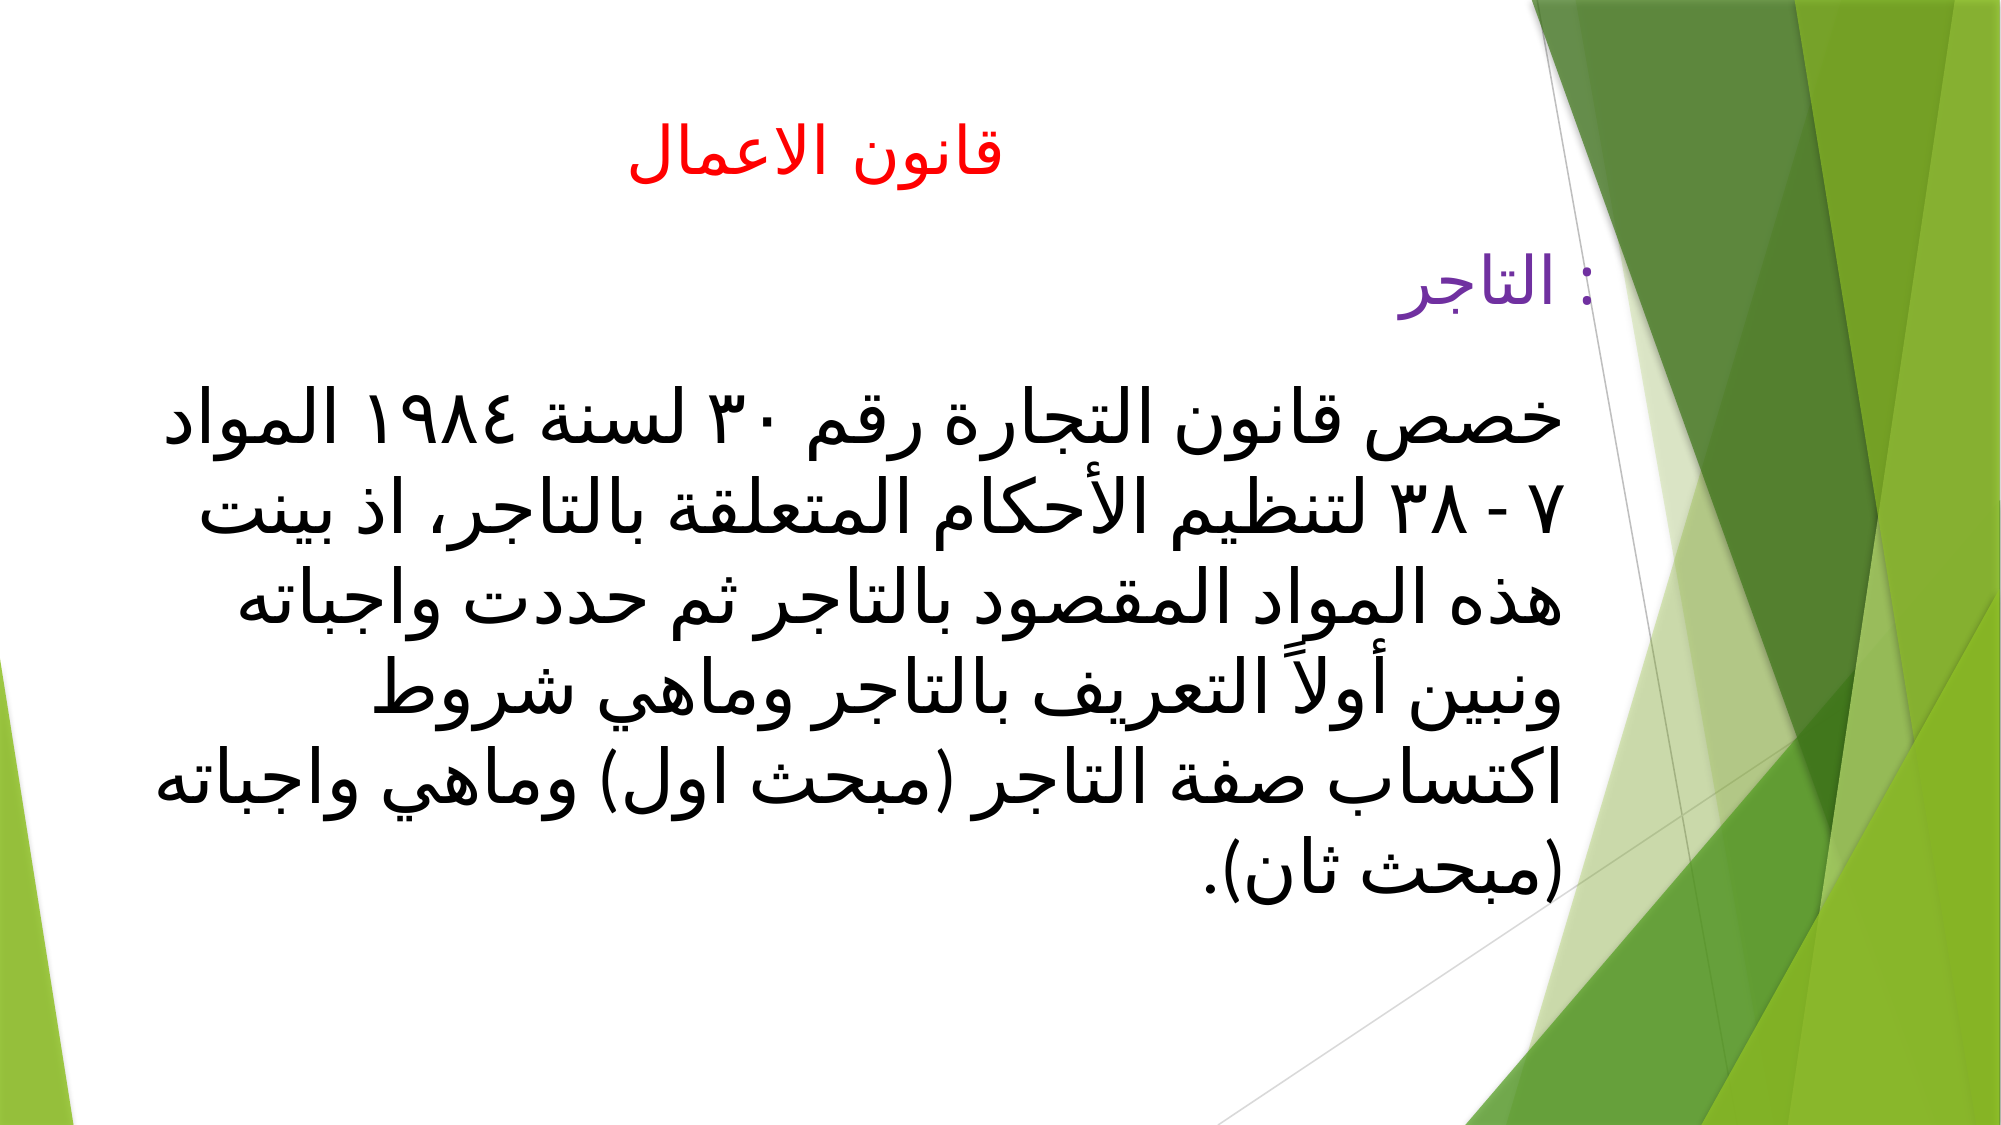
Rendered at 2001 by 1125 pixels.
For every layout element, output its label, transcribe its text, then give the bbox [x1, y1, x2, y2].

title قانون الاعمال [111, 99, 1522, 210]
text_box خصص قانون التجارة رقم ۳۰ لسنة ۱۹۸٤ المواد ۷ - ۳۸ لتنظيم الأحكام المتعلقة بالتاجر، اذ بينت هذه المواد المقصود بالتاجر ثم حددت واجباته ونبين أولاً التعريف بالتاجر وماهي شروط اكتساب صفة التاجر (مبحث اول) وماهي واجباته (مبحث ثان). [111, 361, 1582, 1025]
text_box التاجر : [1074, 230, 1612, 341]
